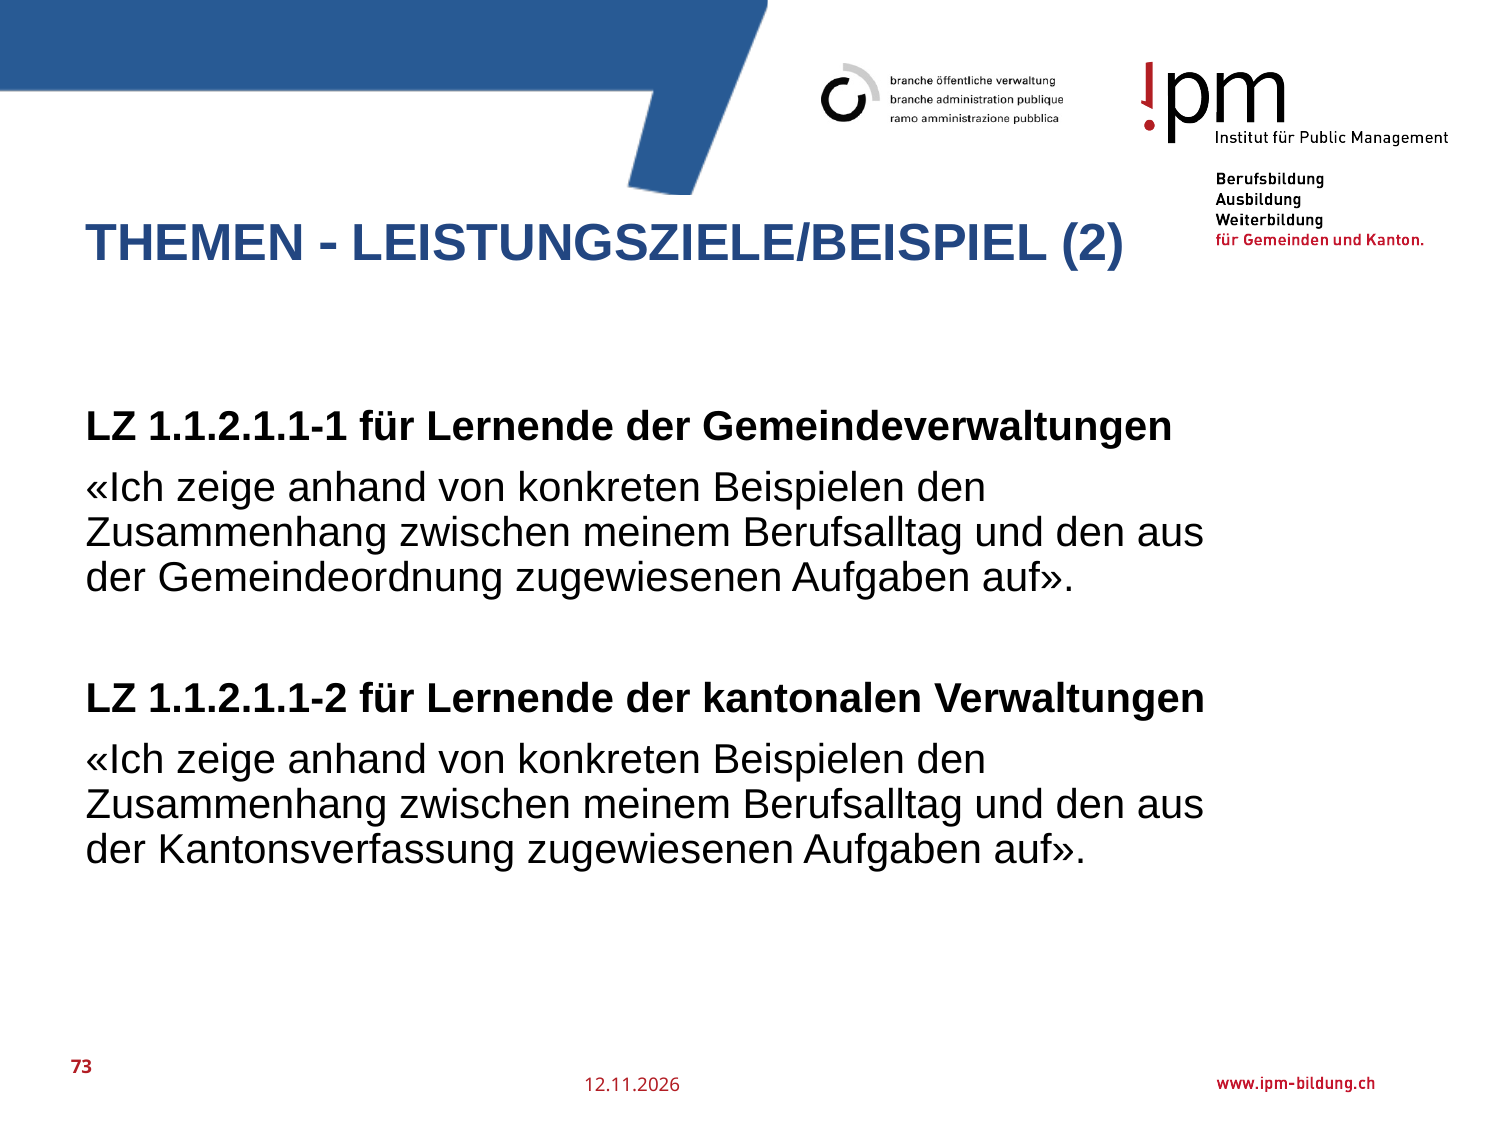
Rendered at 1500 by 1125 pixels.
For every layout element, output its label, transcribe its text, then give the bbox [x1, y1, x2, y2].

picture [1136, 57, 1453, 250]
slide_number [430, 1055, 681, 1116]
picture [1213, 1074, 1376, 1094]
slide_number 73 [70, 1037, 409, 1098]
list LZ 1.1.2.1.1-1 für Lernende der Gemeindeverwaltungen «Ich zeige anhand von konkreten Beispielen den Zusammenhang zwischen meinem Berufsalltag und den aus der Gemeindeordnung zugewiesenen Aufgaben auf». LZ 1.1.2.1.1-2 für Lernende der kantonalen Verwaltungen «Ich zeige anhand von konkreten Beispielen den Zusammenhang zwischen meinem Berufsalltag und den aus der Kantonsverfassung zugewiesenen Aufgaben auf». [70, 397, 1270, 965]
title Themen  Leistungsziele/Beispiel (2) [70, 208, 1217, 350]
picture [821, 63, 1063, 124]
